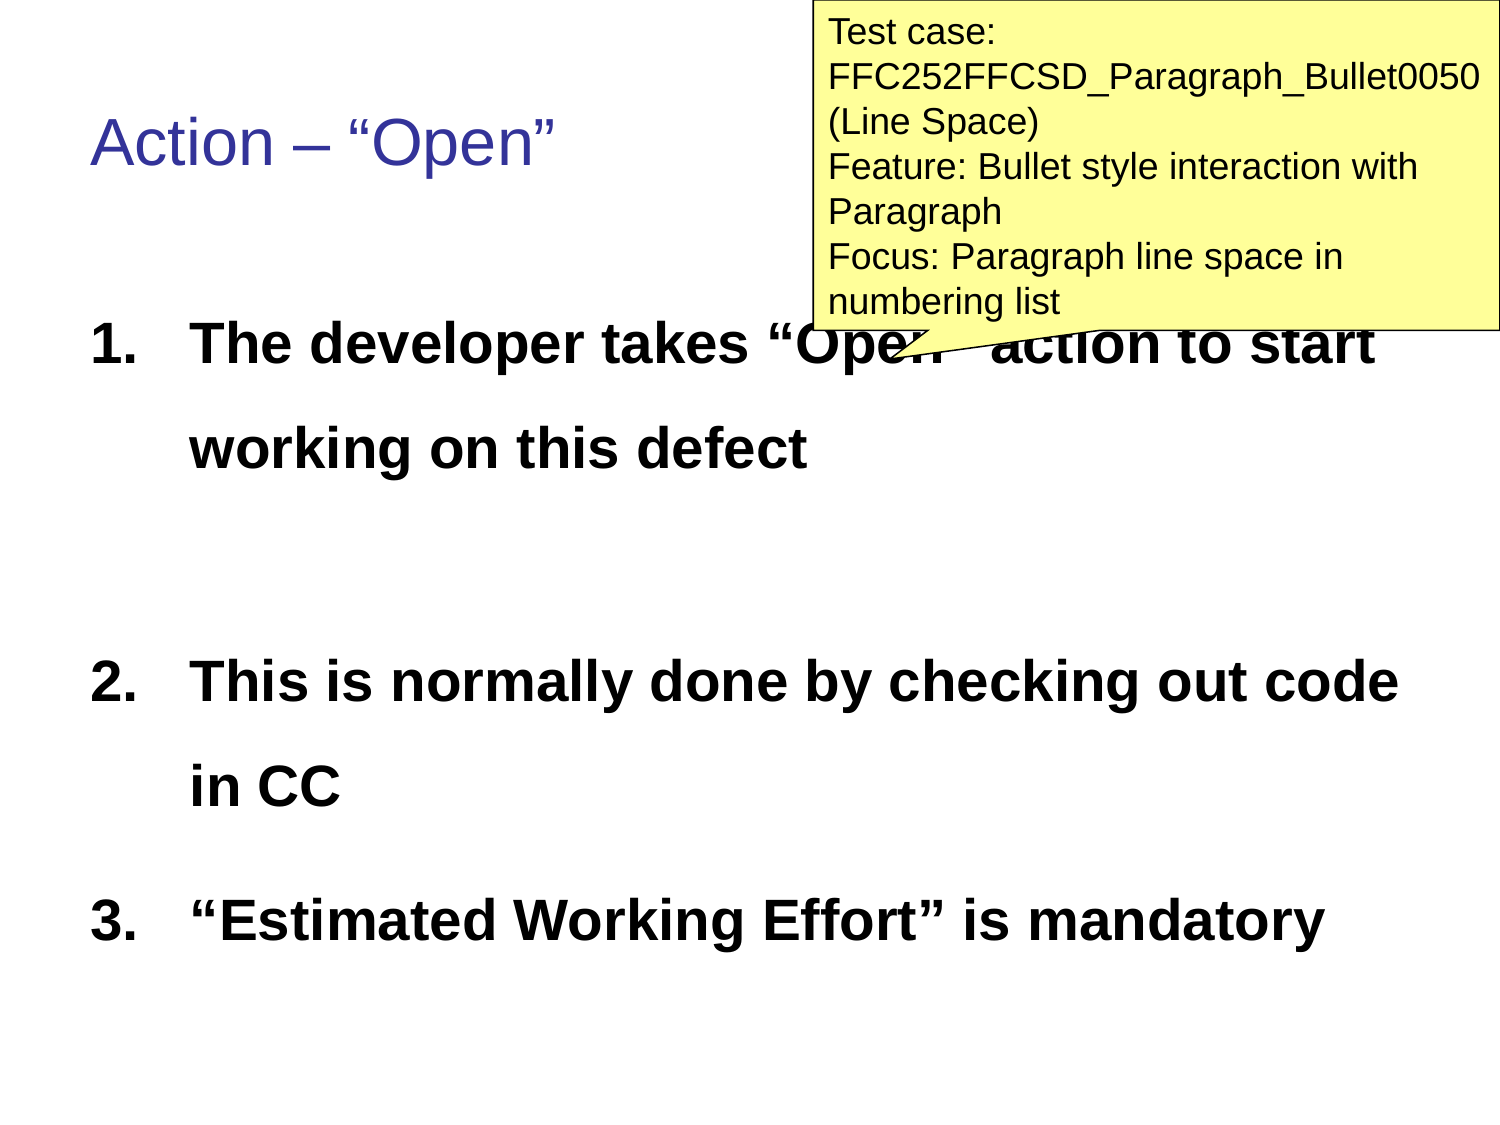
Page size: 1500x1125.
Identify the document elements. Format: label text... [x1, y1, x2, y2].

title Action – “Open” [74, 44, 623, 233]
text_box Test case: FFC252FFCSD_Paragraph_Bullet0050(Line Space) Feature: Bullet style interaction with Paragraph Focus: Paragraph line space in numbering list [813, 0, 1500, 360]
list The developer takes “Open” action to start working on this defect This is normally done by checking out code in CC “Estimated Working Effort” is mandatory [74, 262, 1426, 1006]
